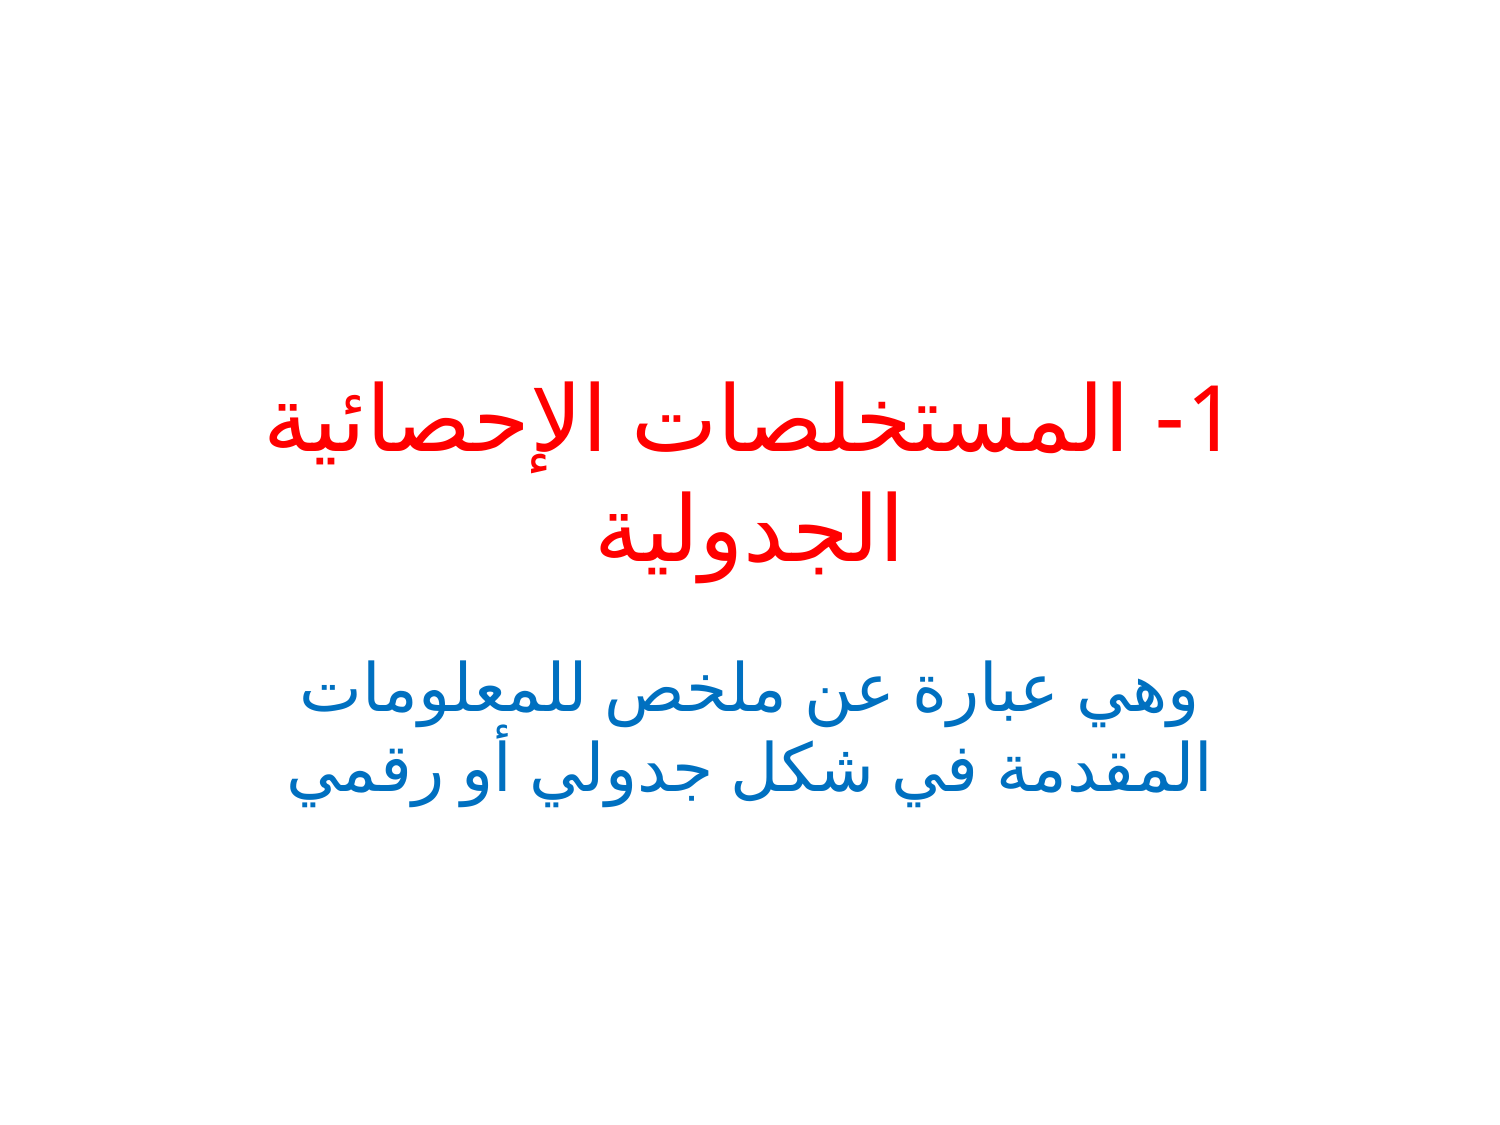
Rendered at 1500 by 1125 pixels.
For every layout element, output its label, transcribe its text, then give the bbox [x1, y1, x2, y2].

title 1- المستخلصات الإحصائية الجدولية [112, 349, 1388, 591]
subtitle وهي عبارة عن ملخص للمعلومات المقدمة في شكل جدولي أو رقمي [225, 637, 1275, 925]
